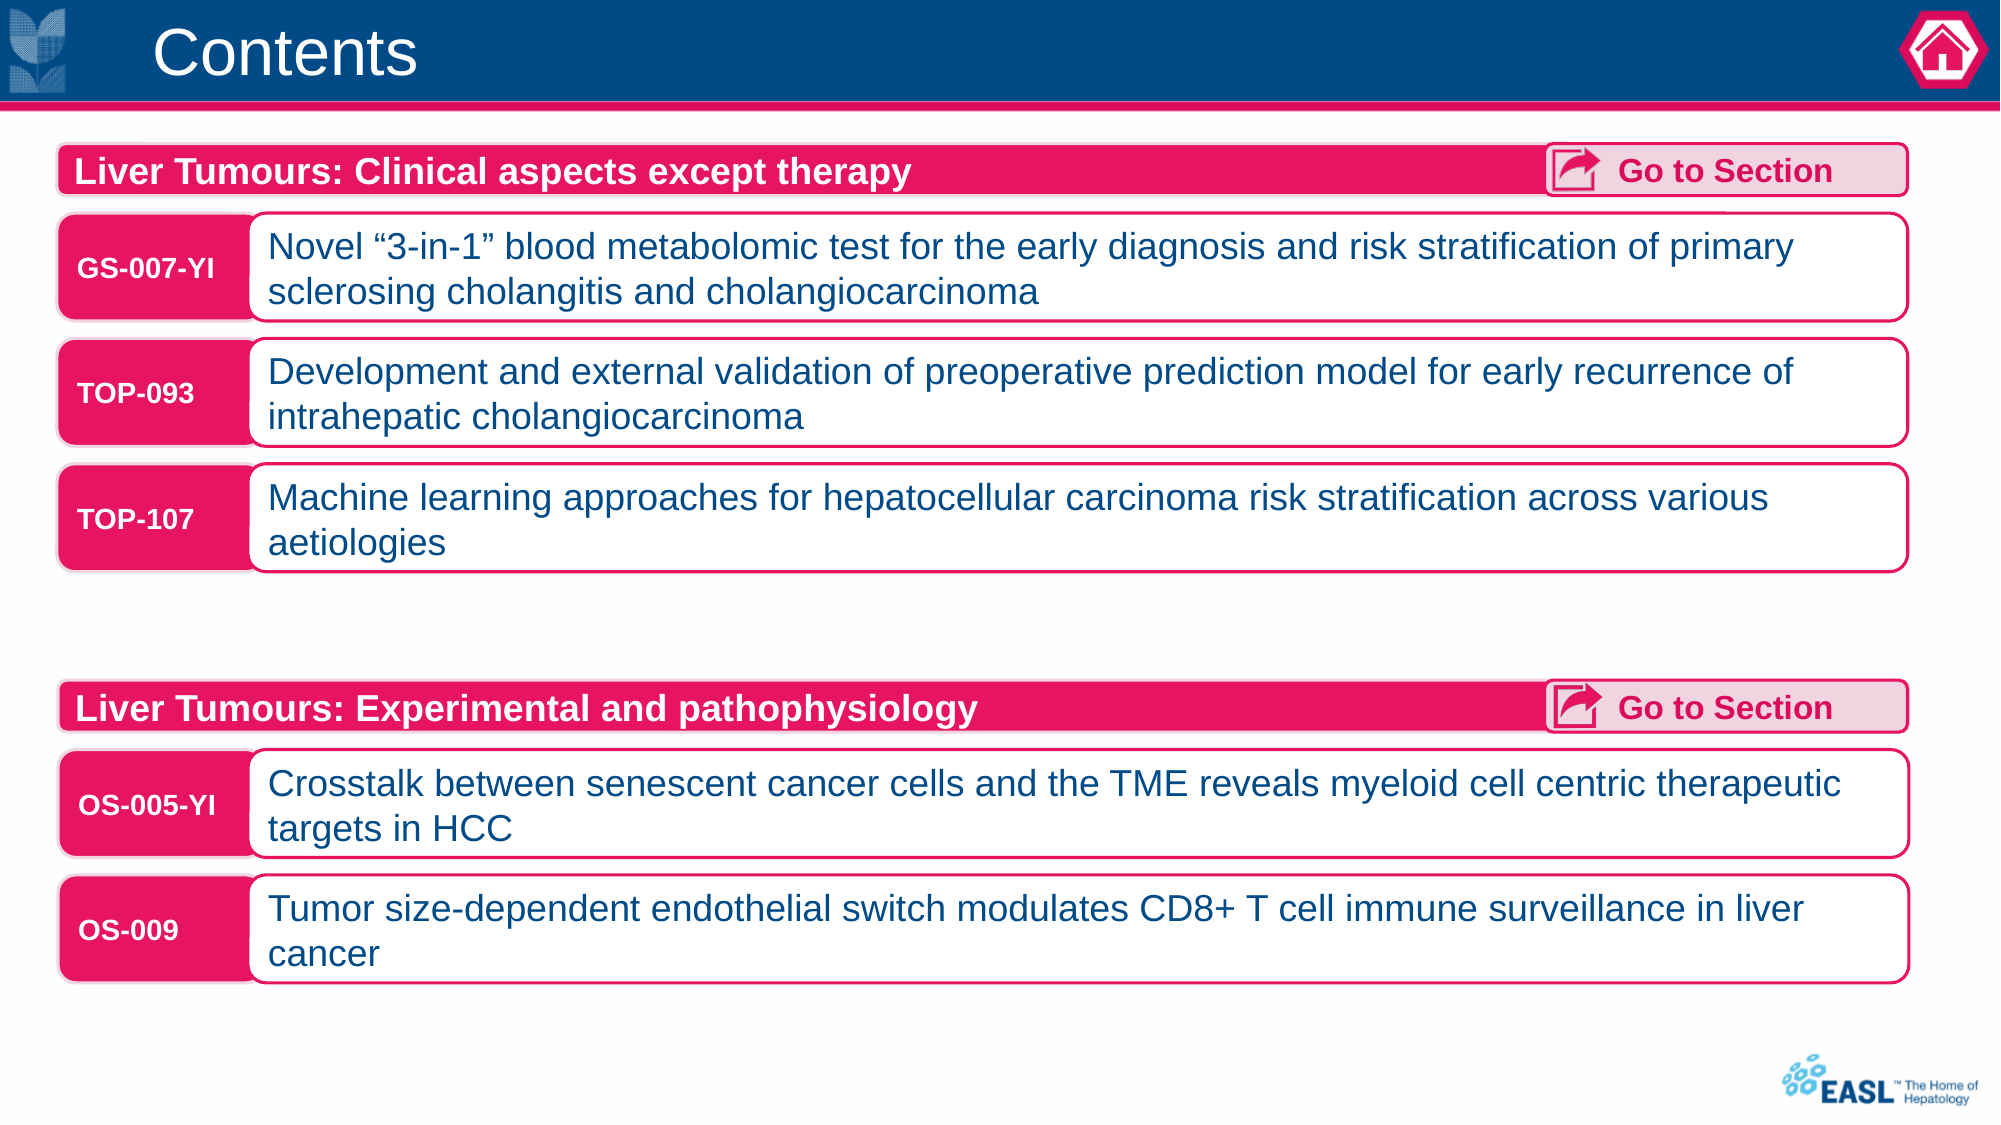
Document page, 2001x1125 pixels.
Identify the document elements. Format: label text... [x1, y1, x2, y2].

picture [0, 0, 2000, 1125]
text_box OS-005-YI [56, 747, 255, 860]
text_box Development and external validation of preoperative prediction model for early recurrence of intrahepatic cholangiocarcinoma [246, 336, 1910, 448]
text_box TOP-107 [55, 462, 256, 574]
text_box TOP-093 [55, 336, 255, 448]
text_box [56, 141, 1909, 197]
text_box GS-007-YI [55, 211, 256, 323]
text_box Novel “3-in-1” blood metabolomic test for the early diagnosis and risk stratification of primary sclerosing cholangitis and cholangiocarcinoma [246, 211, 1910, 323]
text_box OS-009 [56, 873, 256, 985]
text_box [57, 678, 1910, 733]
text_box Tumor size-dependent endothelial switch modulates CD8+ T cell immune surveillance in liver cancer [246, 873, 1911, 985]
title Contents [137, 0, 1863, 123]
text_box Machine learning approaches for hepatocellular carcinoma risk stratification across various aetiologies [246, 462, 1910, 574]
text_box Crosstalk between senescent cancer cells and the TME reveals myeloid cell centric therapeutic targets in HCC [246, 747, 1911, 860]
